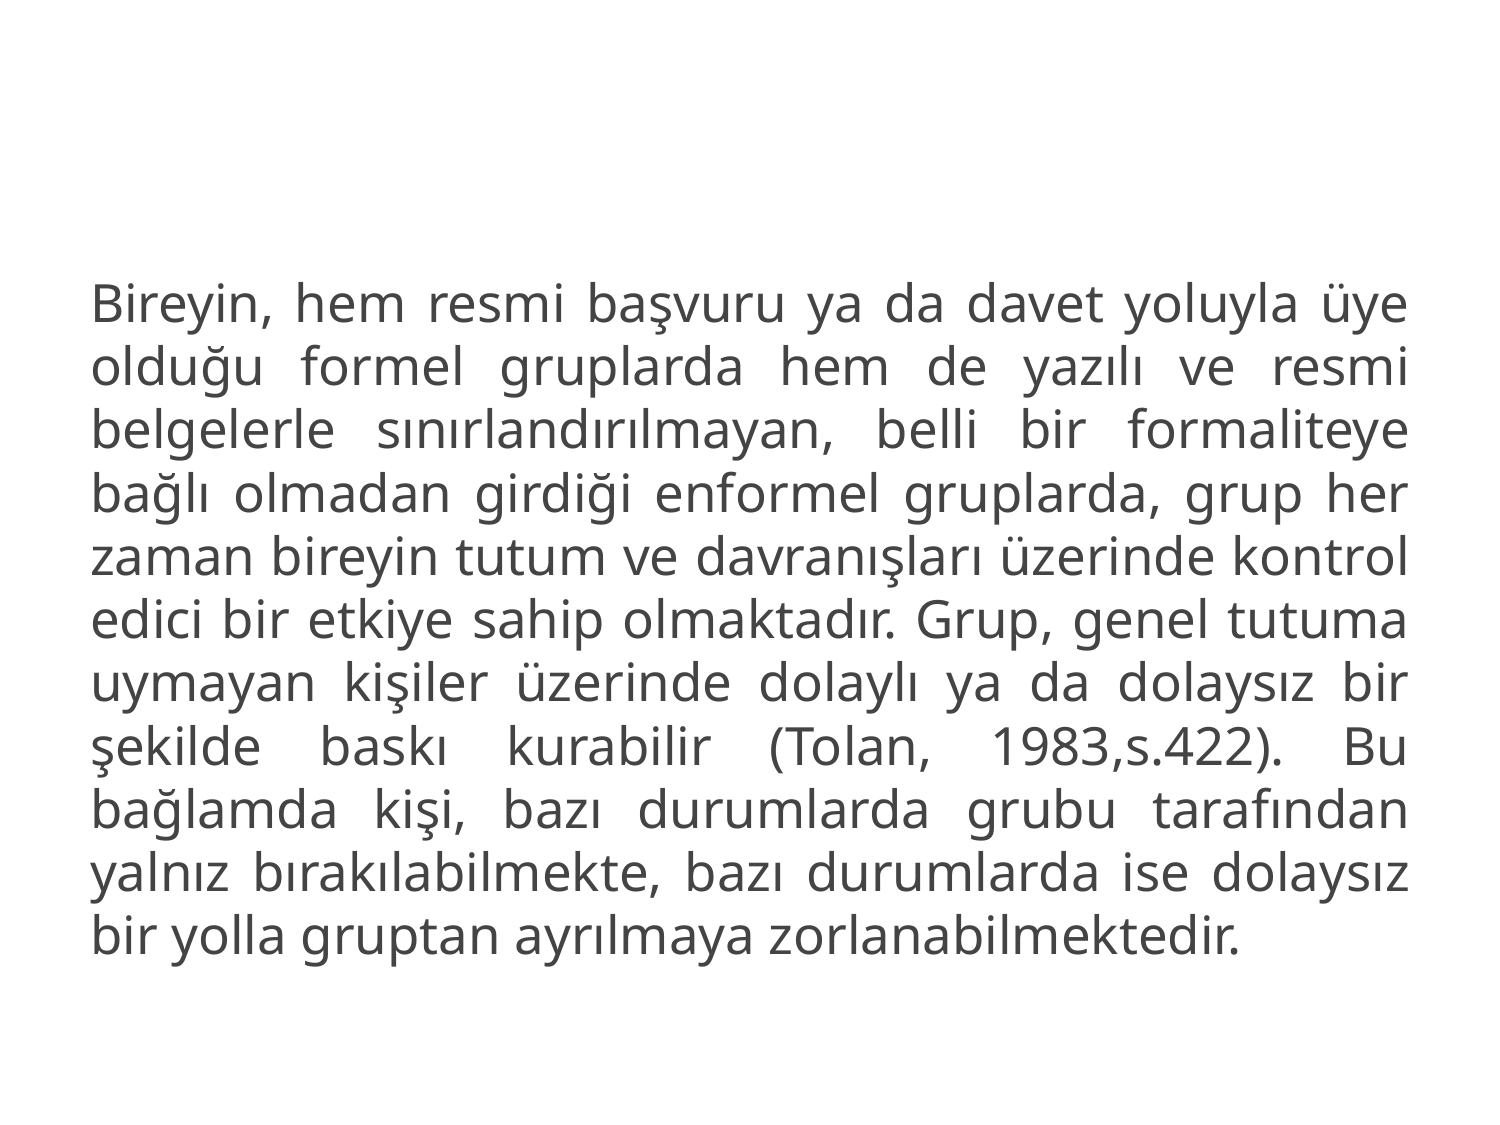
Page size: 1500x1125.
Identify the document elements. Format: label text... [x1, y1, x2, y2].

list Bireyin, hem resmi başvuru ya da davet yoluyla üye olduğu formel gruplarda hem de yazılı ve resmi belgelerle sınırlandırılmayan, belli bir formaliteye bağlı olmadan girdiği enformel gruplarda, grup her zaman bireyin tutum ve davranışları üzerinde kontrol edici bir etkiye sahip olmaktadır. Grup, genel tutuma uymayan kişiler üzerinde dolaylı ya da dolaysız bir şekilde baskı kurabilir (Tolan, 1983,s.422). Bu bağlamda kişi, bazı durumlarda grubu tarafından yalnız bırakılabilmekte, bazı durumlarda ise dolaysız bir yolla gruptan ayrılmaya zorlanabilmektedir. [75, 262, 1425, 1005]
